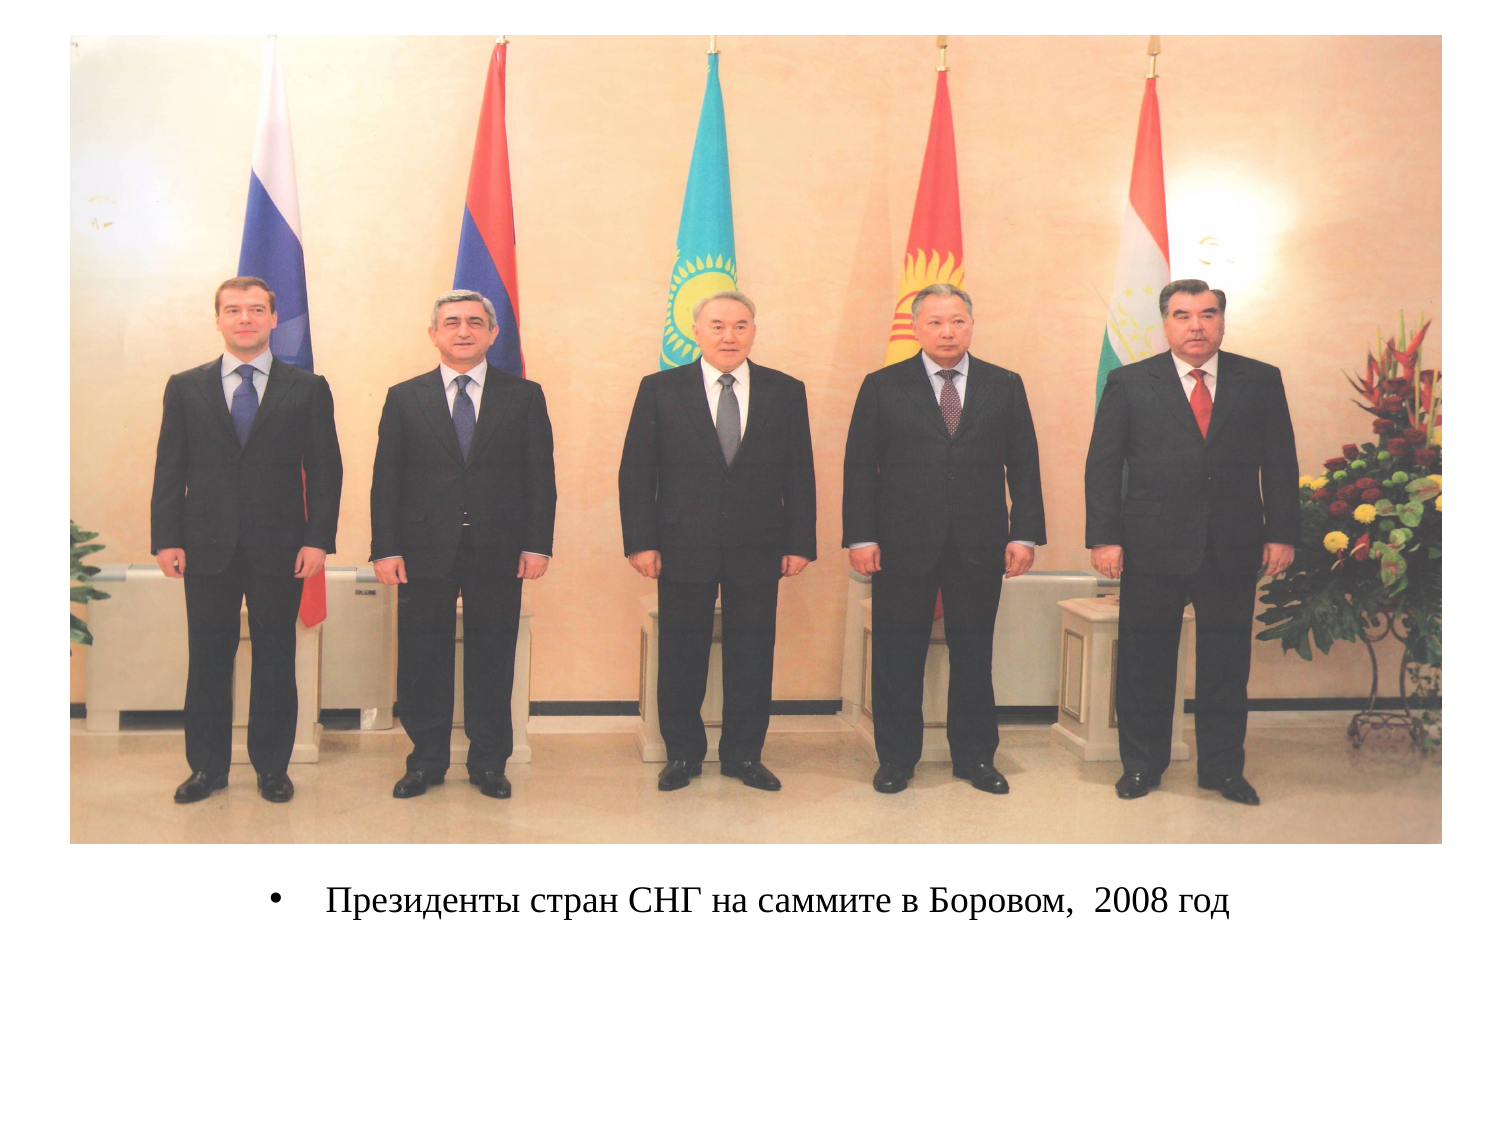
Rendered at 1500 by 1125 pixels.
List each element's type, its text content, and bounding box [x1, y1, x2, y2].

picture [70, 34, 1442, 844]
list Президенты стран СНГ на саммите в Боровом, 2008 год [75, 867, 1425, 1005]
